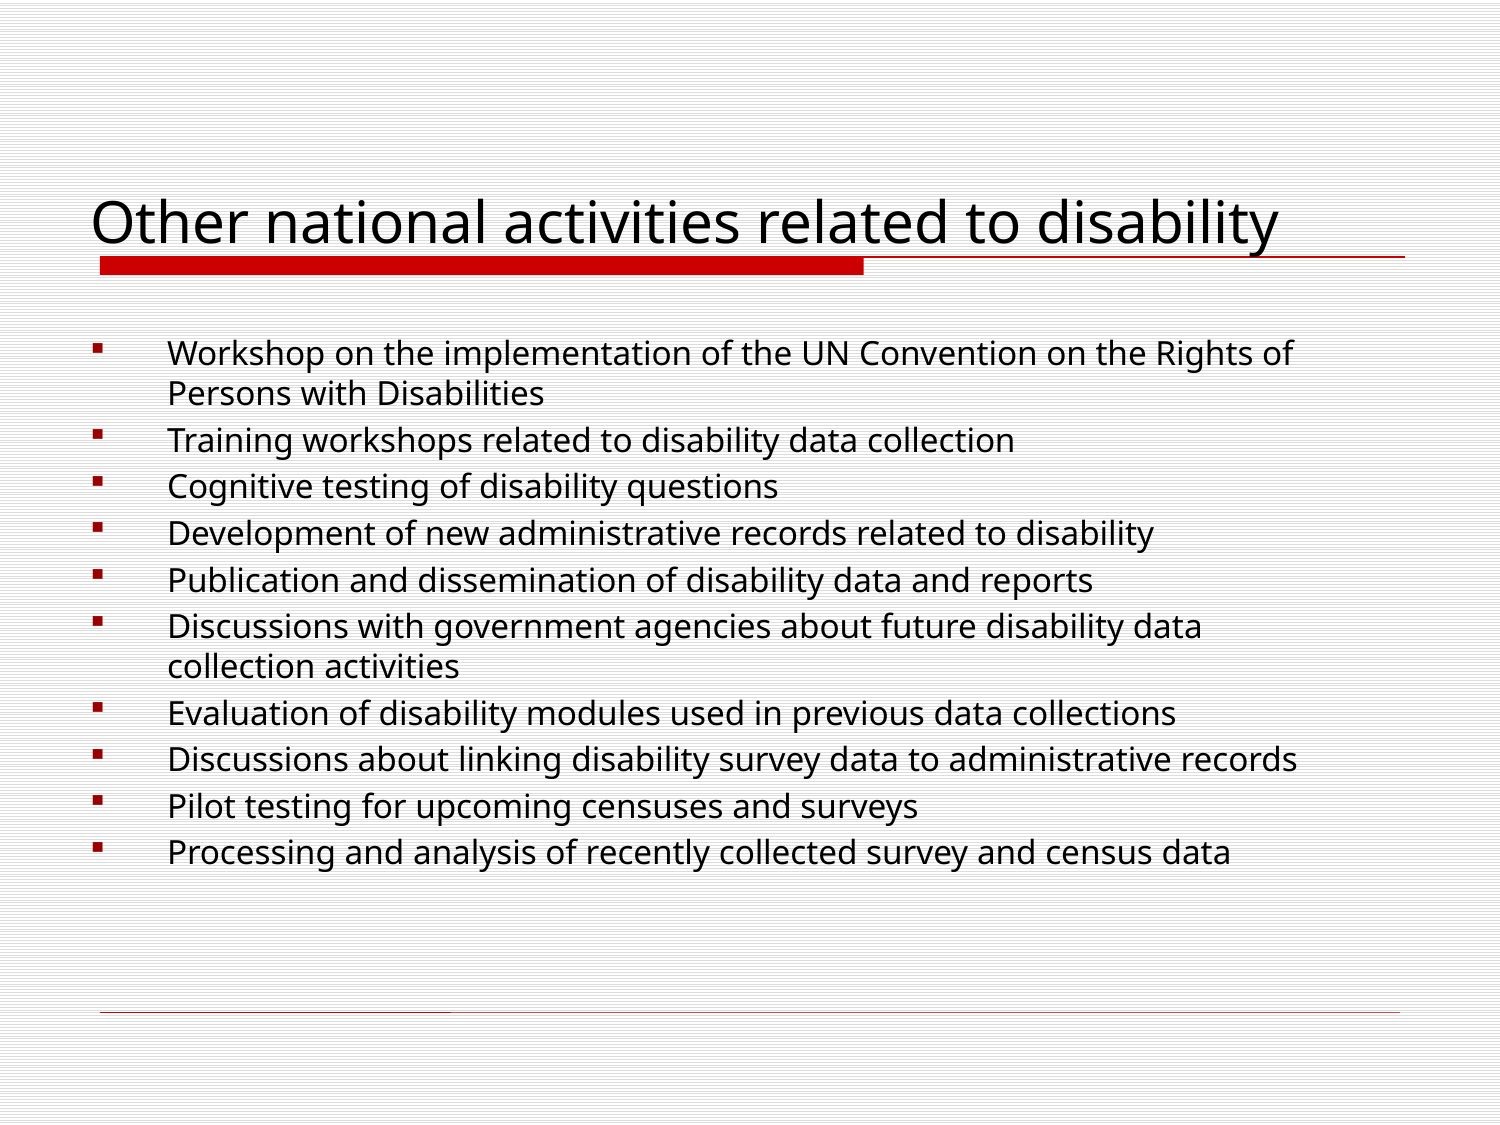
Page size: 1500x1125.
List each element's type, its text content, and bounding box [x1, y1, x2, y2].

list Workshop on the implementation of the UN Convention on the Rights of Persons with Disabilities Training workshops related to disability data collection Cognitive testing of disability questions Development of new administrative records related to disability Publication and dissemination of disability data and reports Discussions with government agencies about future disability data collection activities Evaluation of disability modules used in previous data collections Discussions about linking disability survey data to administrative records Pilot testing for upcoming censuses and surveys Processing and analysis of recently collected survey and census data [75, 324, 1363, 1000]
title Other national activities related to disability [75, 87, 1425, 263]
